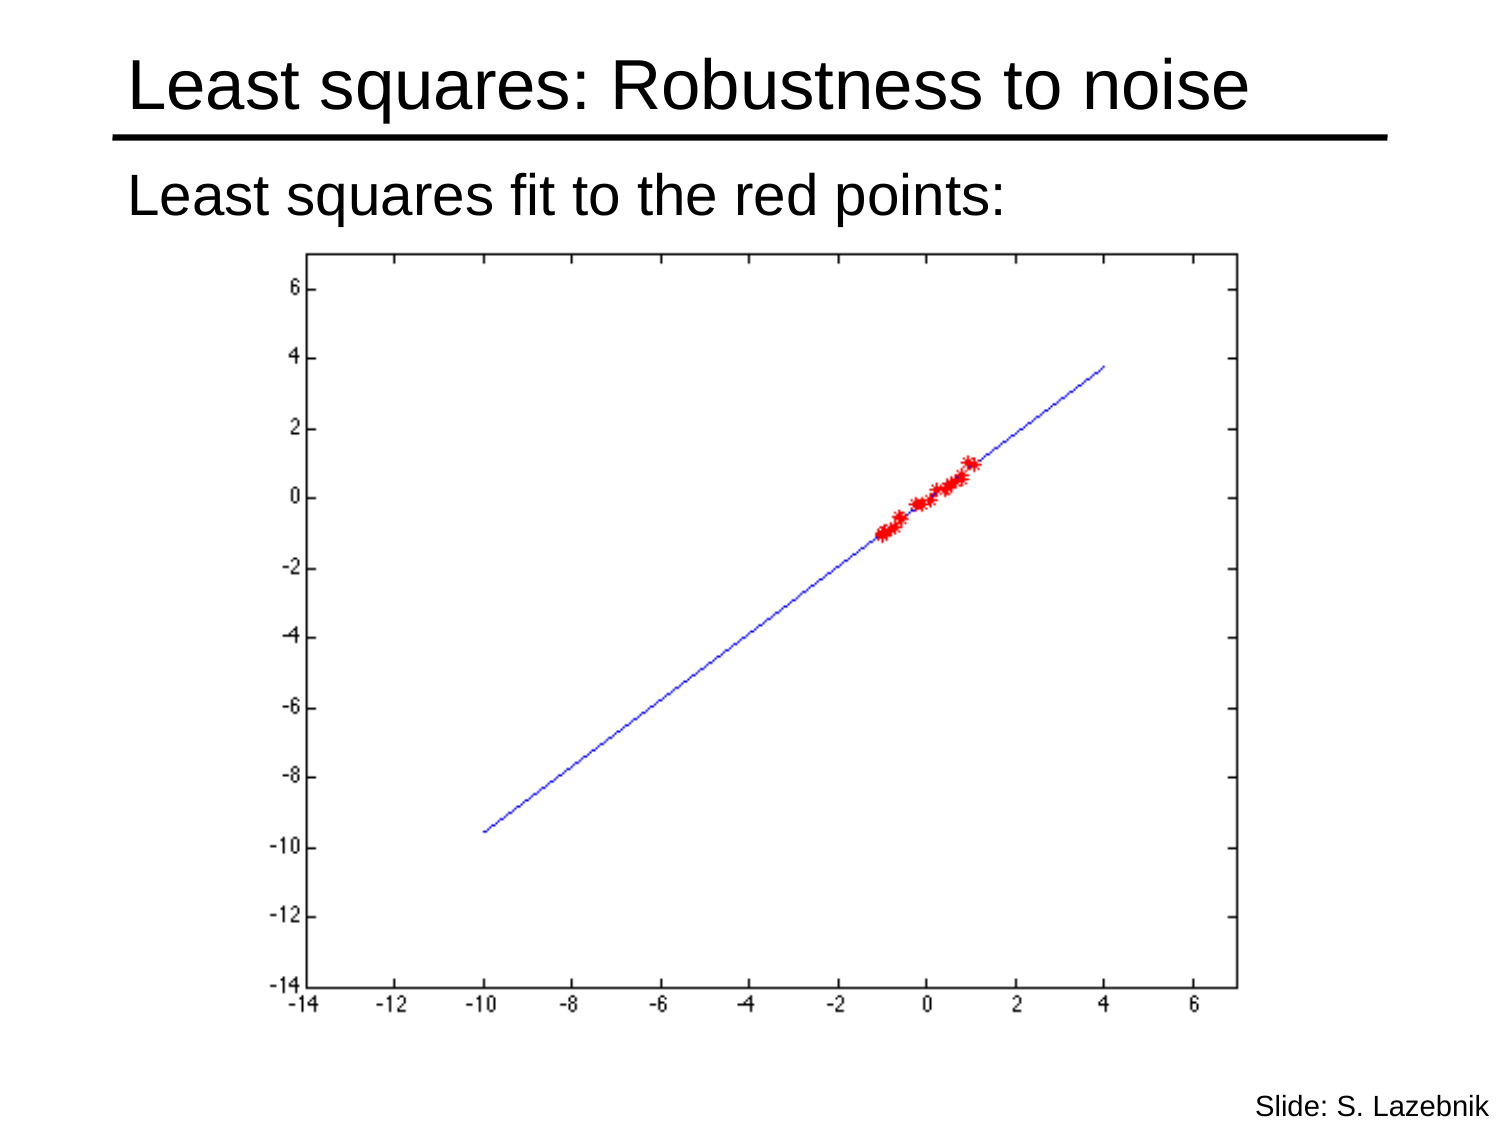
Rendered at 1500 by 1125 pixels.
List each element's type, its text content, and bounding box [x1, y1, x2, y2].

text_box Slide: S. Lazebnik [1240, 1079, 1500, 1125]
list Least squares fit to the red points: [112, 149, 1388, 1013]
title Least squares: Robustness to noise [112, 12, 1388, 149]
picture [254, 235, 1245, 1026]
